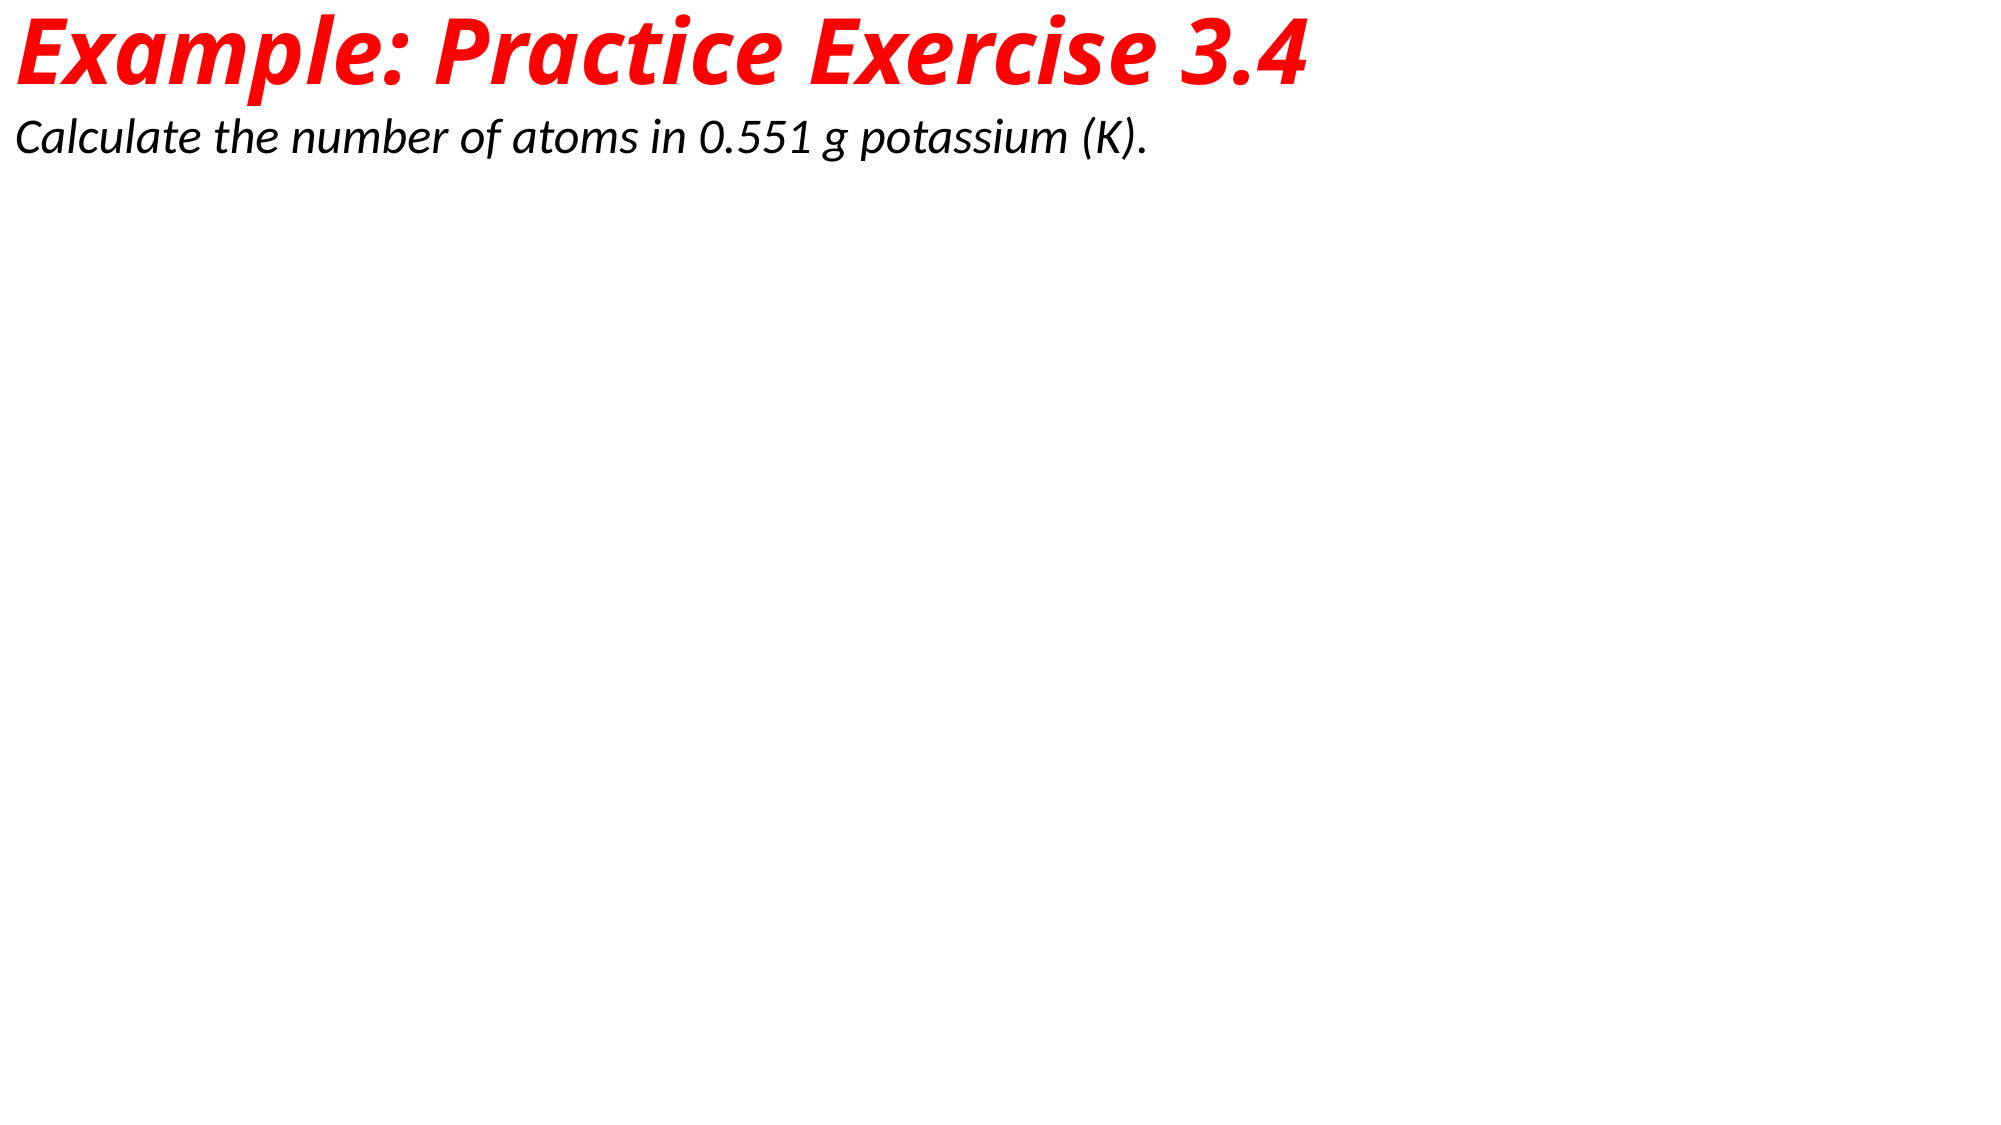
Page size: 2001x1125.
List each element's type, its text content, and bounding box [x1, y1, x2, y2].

text_box Example: Practice Exercise 3.4 [0, 0, 1725, 112]
text_box Calculate the number of atoms in 0.551 g potassium (K). [0, 96, 2000, 171]
